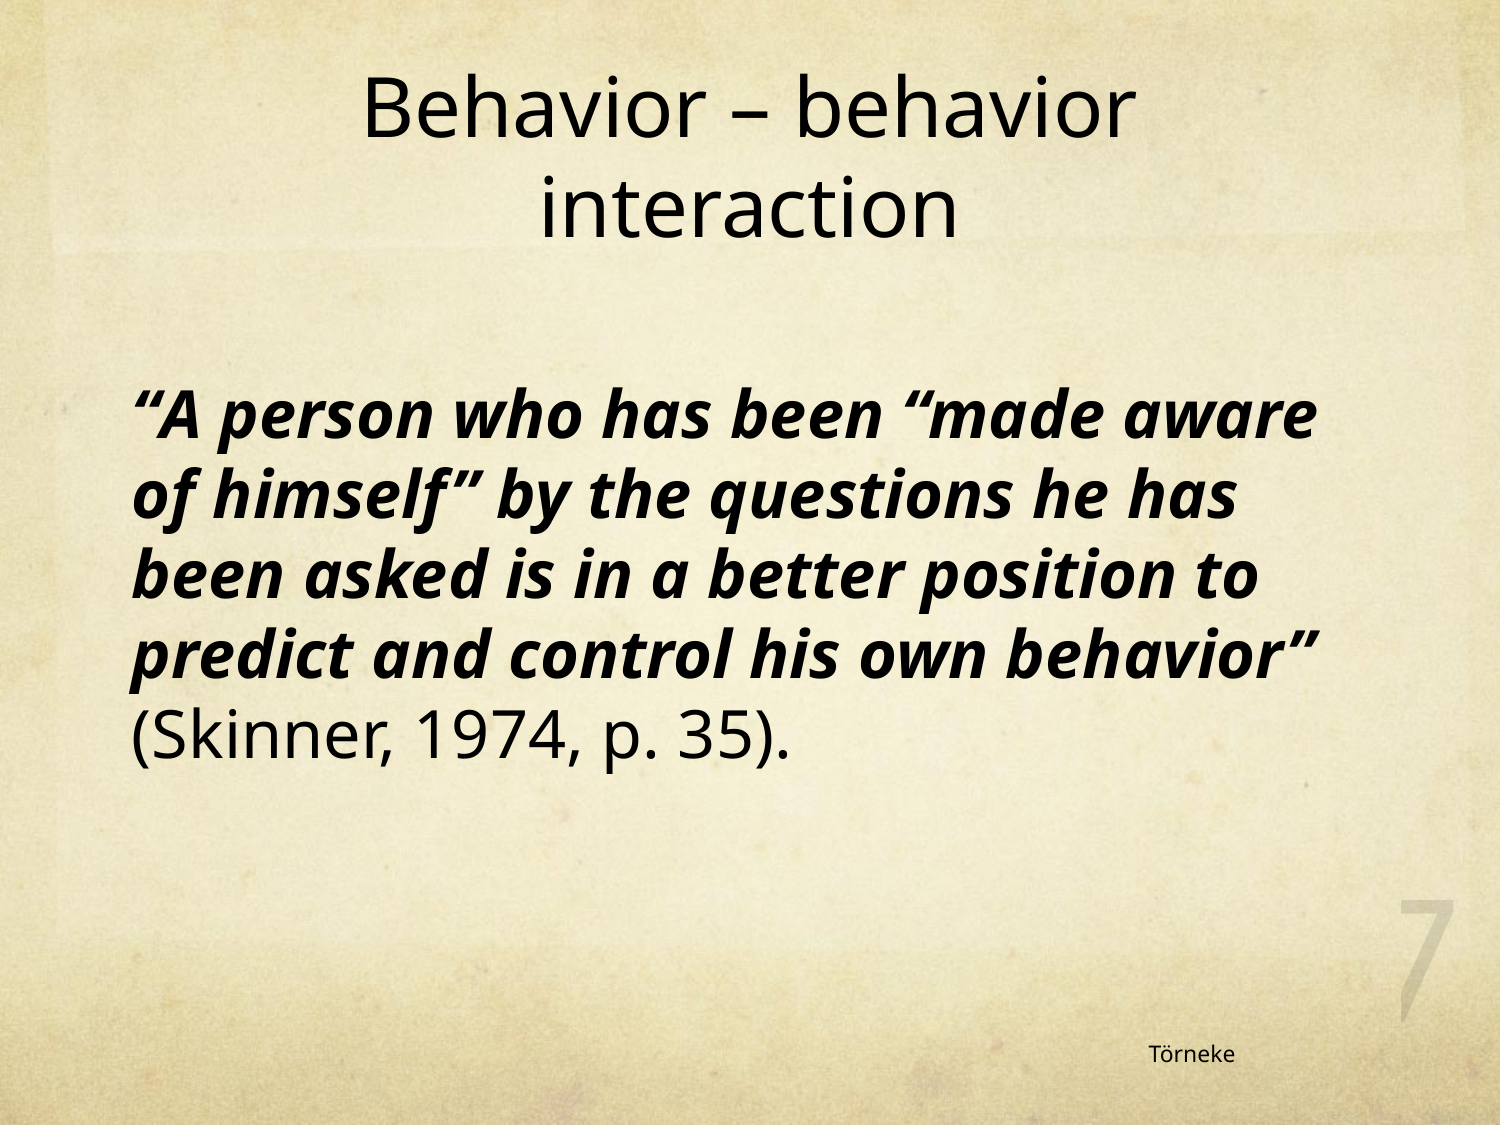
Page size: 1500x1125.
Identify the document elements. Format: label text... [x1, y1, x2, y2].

slide_number 17 [1402, 898, 1478, 1038]
picture [0, 0, 1500, 1125]
text_box “A person who has been “made aware of himself” by the questions he has been asked is in a better position to predict and control his own behavior” (Skinner, 1974, p. 35). [116, 284, 1402, 1040]
title Behavior – behavior interaction [150, 82, 1350, 225]
footer Törneke [646, 1040, 1257, 1077]
